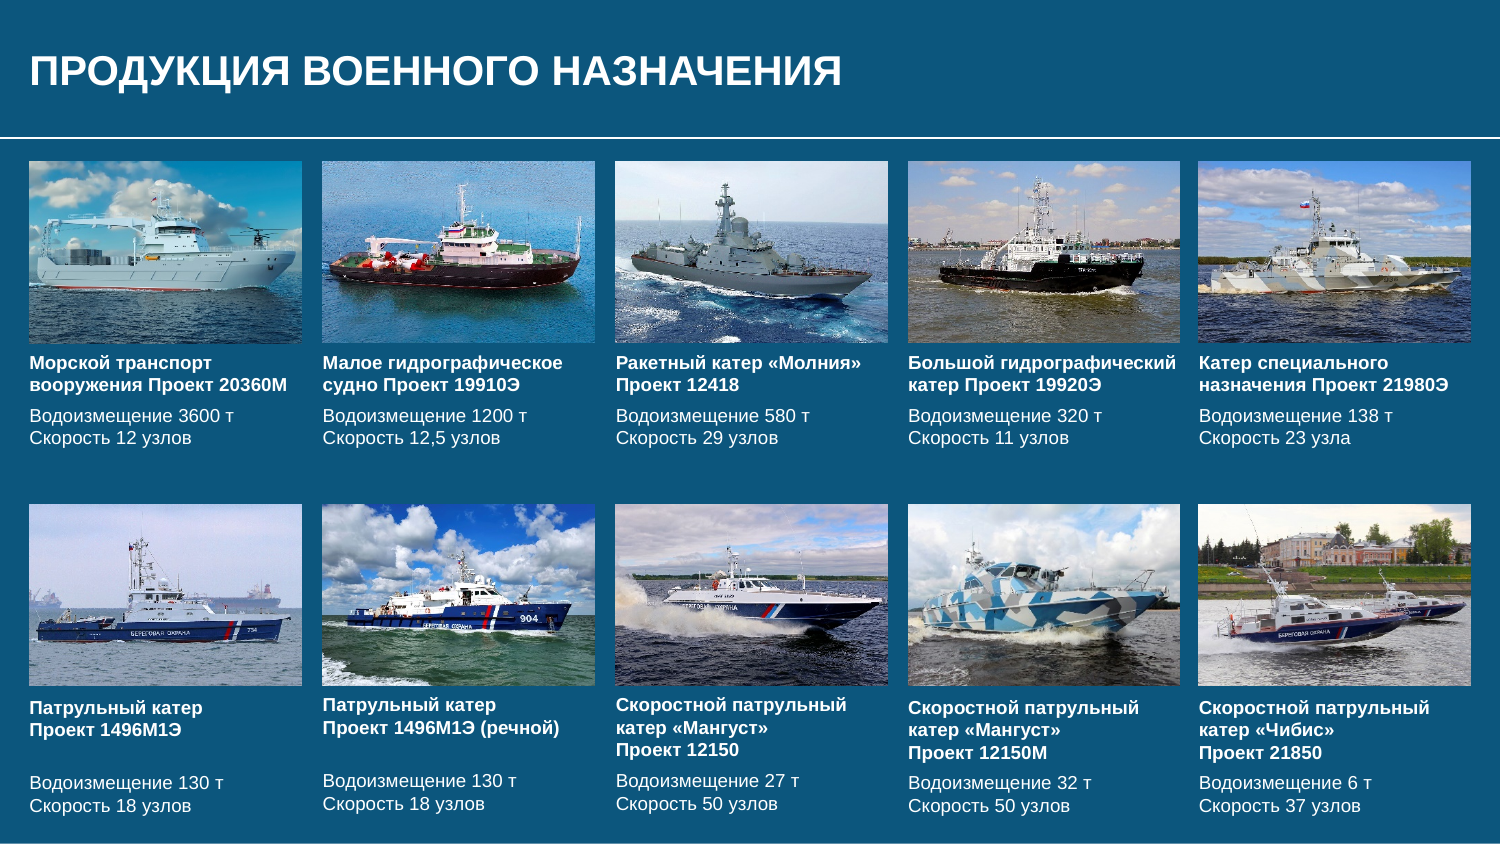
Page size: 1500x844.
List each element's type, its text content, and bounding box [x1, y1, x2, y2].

picture [1198, 161, 1471, 344]
picture [615, 161, 888, 344]
text_box Малое гидрографическое судно Проект 19910Э Водоизмещение 1200 т Скорость 12,5 узлов [322, 349, 595, 458]
text_box Скоростной патрульный катер «Чибис» Проект 21850 Водоизмещение 6 т Скорость 37 узлов [1198, 693, 1471, 826]
picture [322, 504, 595, 686]
text_box Скоростной патрульный катер «Мангуст» Проект 12150М Водоизмещение 32 т Скорость 50 узлов [908, 694, 1180, 826]
text_box Ракетный катер «Молния» Проект 12418 Водоизмещение 580 т Скорость 29 узлов [615, 349, 888, 458]
picture [29, 161, 302, 344]
title ПРОДУКЦИЯ ВОЕННОГО НАЗНАЧЕНИЯ [29, 0, 1471, 139]
picture [907, 161, 1181, 344]
picture [322, 161, 595, 344]
text_box Большой гидрографический катер Проект 19920Э Водоизмещение 320 т Скорость 11 узлов [908, 350, 1180, 458]
text_box Патрульный катер Проект 1496М1Э (речной) Водоизмещение 130 т Скорость 18 узлов [322, 694, 595, 824]
picture [1198, 504, 1471, 686]
text_box Патрульный катер Проект 1496М1Э Водоизмещение 130 т Скорость 18 узлов [29, 693, 301, 826]
picture [907, 504, 1181, 686]
picture [615, 504, 888, 686]
text_box Катер специального назначения Проект 21980Э Водоизмещение 138 т Скорость 23 узла [1198, 349, 1471, 458]
text_box Скоростной патрульный катер «Мангуст» Проект 12150 Водоизмещение 27 т Скорость 50 узлов [615, 692, 888, 824]
text_box Морской транспорт вооружения Проект 20360М Водоизмещение 3600 т Скорость 12 узлов [29, 350, 301, 458]
picture [29, 504, 302, 686]
